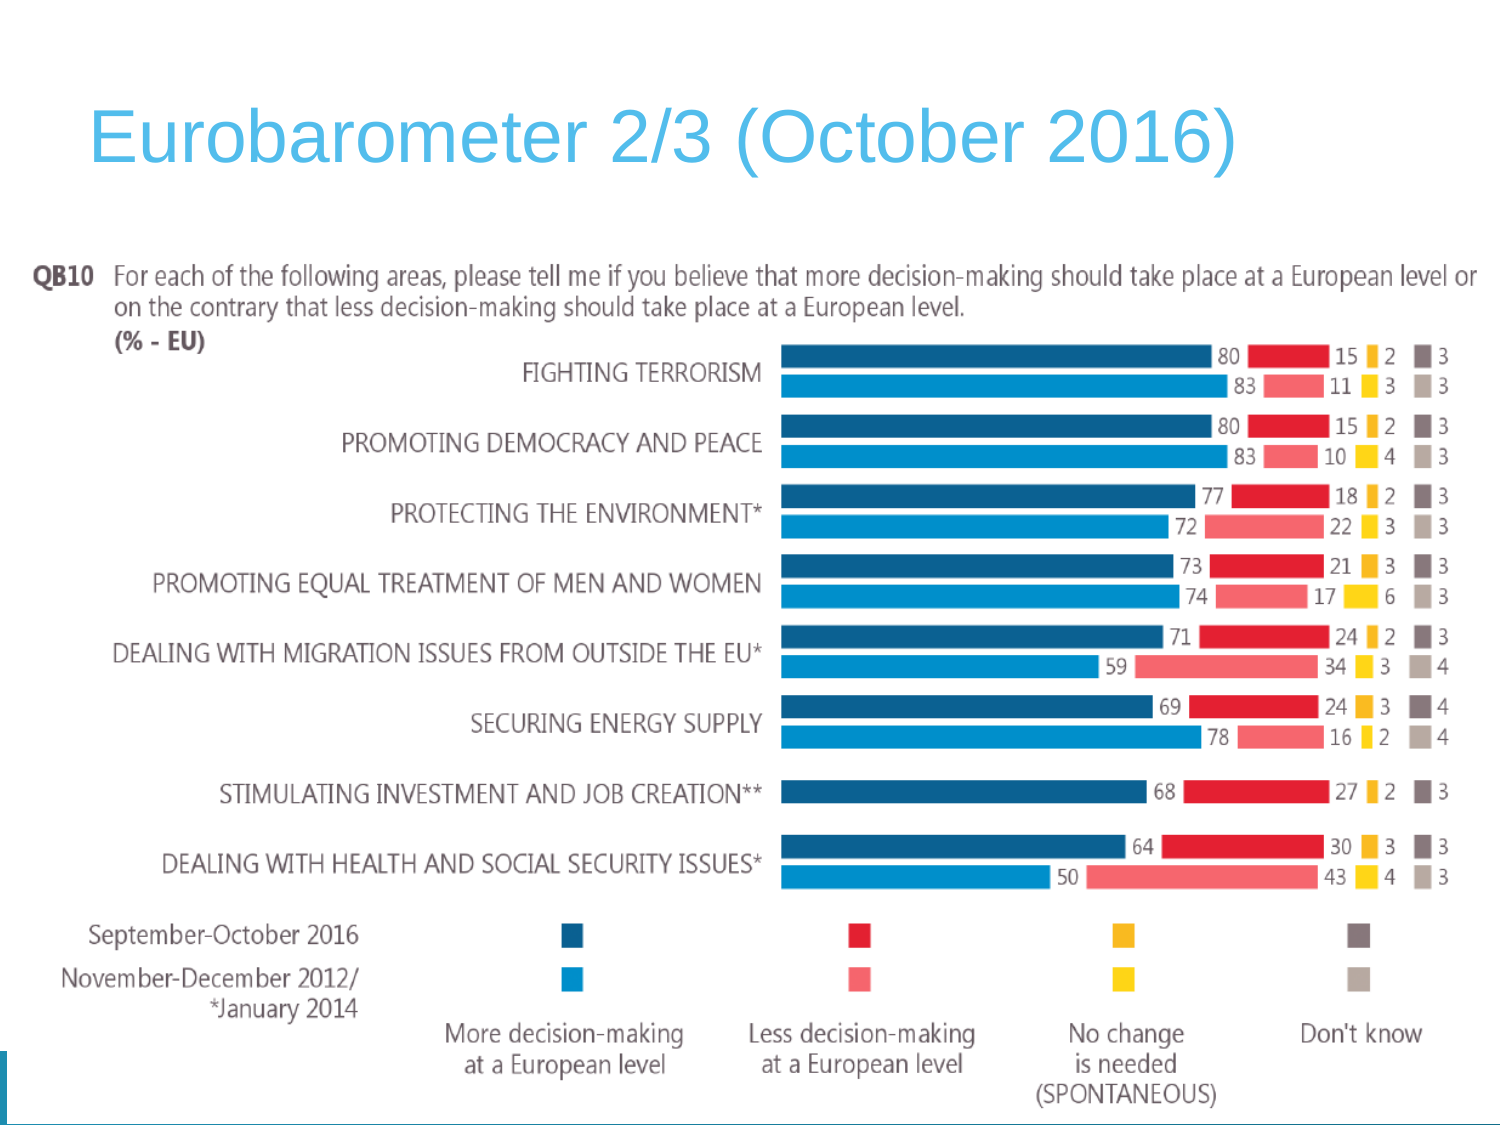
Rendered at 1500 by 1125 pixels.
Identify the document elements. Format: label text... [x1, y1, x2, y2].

picture [7, 251, 1500, 1124]
title Eurobarometer 2/3 (October 2016) [88, 29, 1456, 178]
